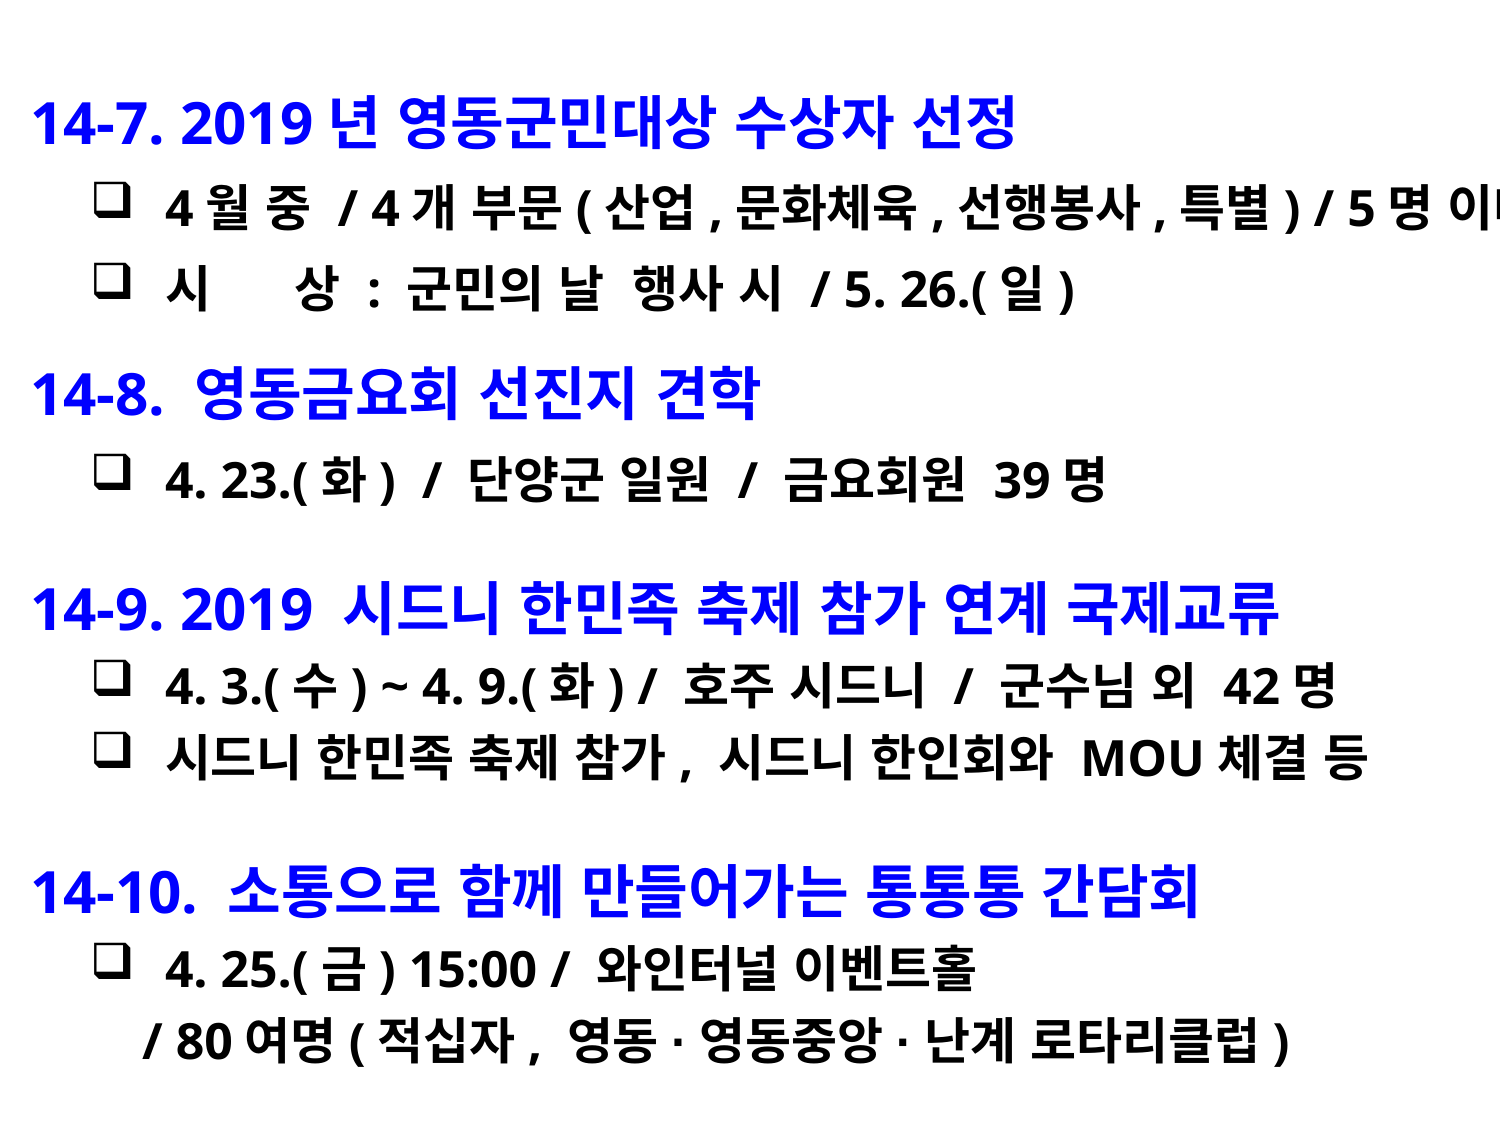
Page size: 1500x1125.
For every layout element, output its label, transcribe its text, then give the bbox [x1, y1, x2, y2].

text_box 14-10. 소통으로 함께 만들어가는 통통통 간담회 4. 25.(금) 15:00 / 와인터널 이벤트홀 / 80여명(적십자, 영동·영동중앙·난계 로타리클럽) [0, 834, 1500, 1082]
text_box 14-9. 2019 시드니 한민족 축제 참가 연계 국제교류 4. 3.(수) ~ 4. 9.(화) / 호주 시드니 / 군수님 외 42명 시드니 한민족 축제 참가, 시드니 한인회와 MOU체결 등 [0, 550, 1500, 799]
text_box 14-7. 2019년 영동군민대상 수상자 선정 4월 중 / 4개 부문(산업,문화체육,선행봉사,특별) / 5명 이내 시 상 : 군민의 날 행사 시 / 5. 26.(일) [0, 78, 1500, 313]
text_box 14-8. 영동금요회 선진지 견학 4. 23.(화) / 단양군 일원 / 금요회원 39명 [0, 349, 1500, 550]
